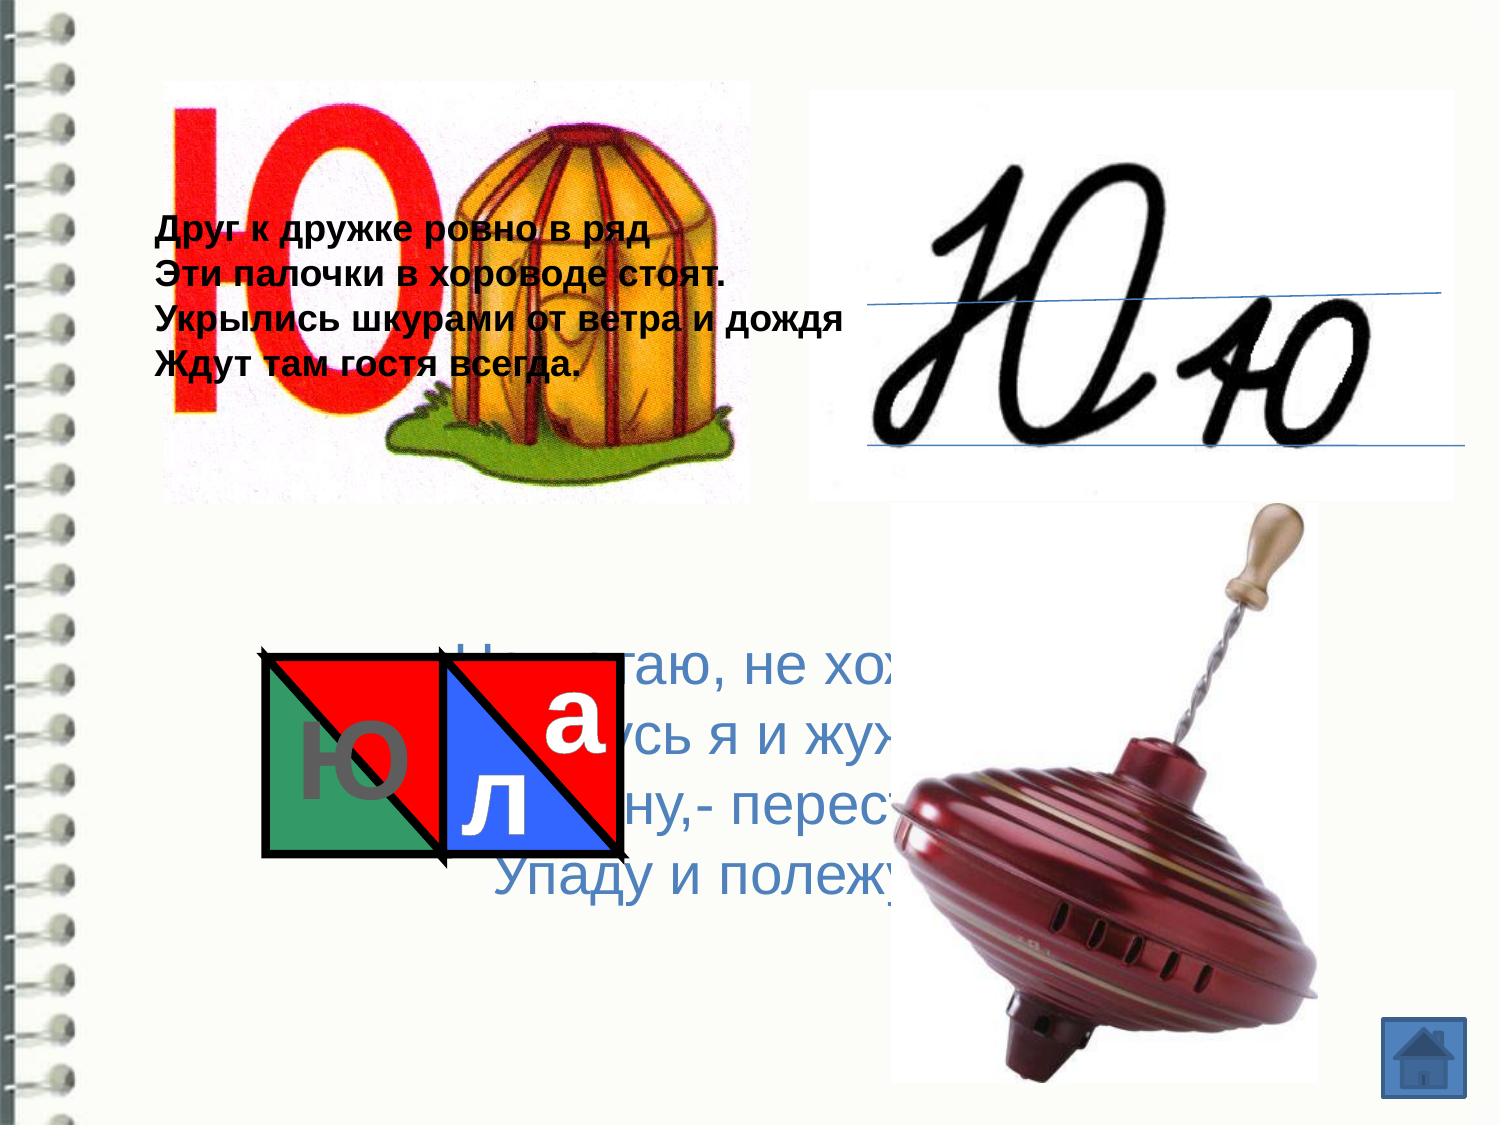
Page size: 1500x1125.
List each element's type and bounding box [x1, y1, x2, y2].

text_box [866, 292, 1442, 305]
picture [0, 0, 1500, 1125]
